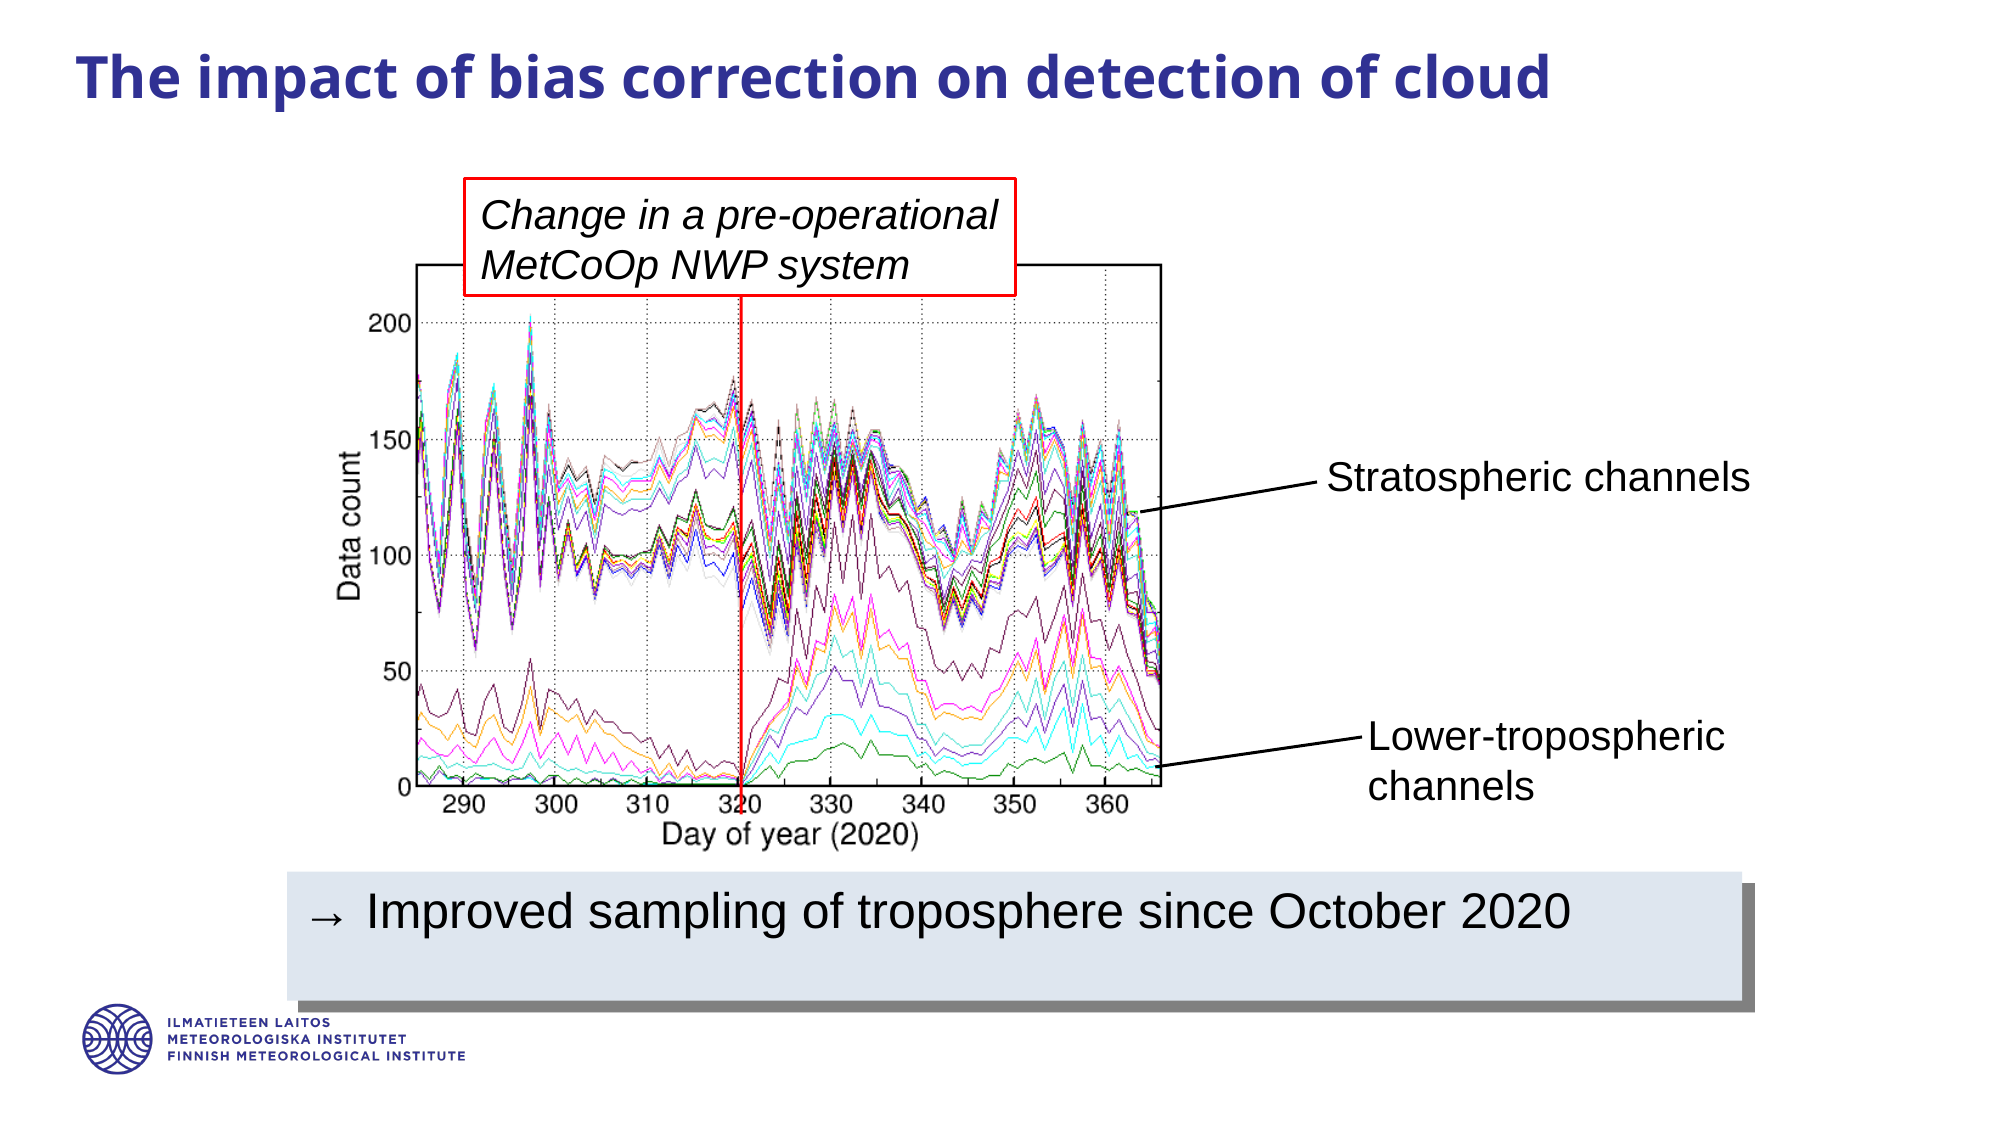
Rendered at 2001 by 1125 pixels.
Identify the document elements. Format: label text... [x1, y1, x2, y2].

picture [82, 1003, 465, 1075]
text_box Stratospheric channels [1311, 442, 1807, 551]
text_box The impact of bias correction on detection of cloud [74, 29, 1875, 120]
picture [326, 261, 1168, 862]
text_box → Improved sampling of troposphere since October 2020 [287, 871, 1743, 1001]
text_box Lower-tropospheric channels [1353, 701, 1917, 805]
text_box Change in a pre-operational MetCoOp NWP system [464, 178, 1016, 259]
